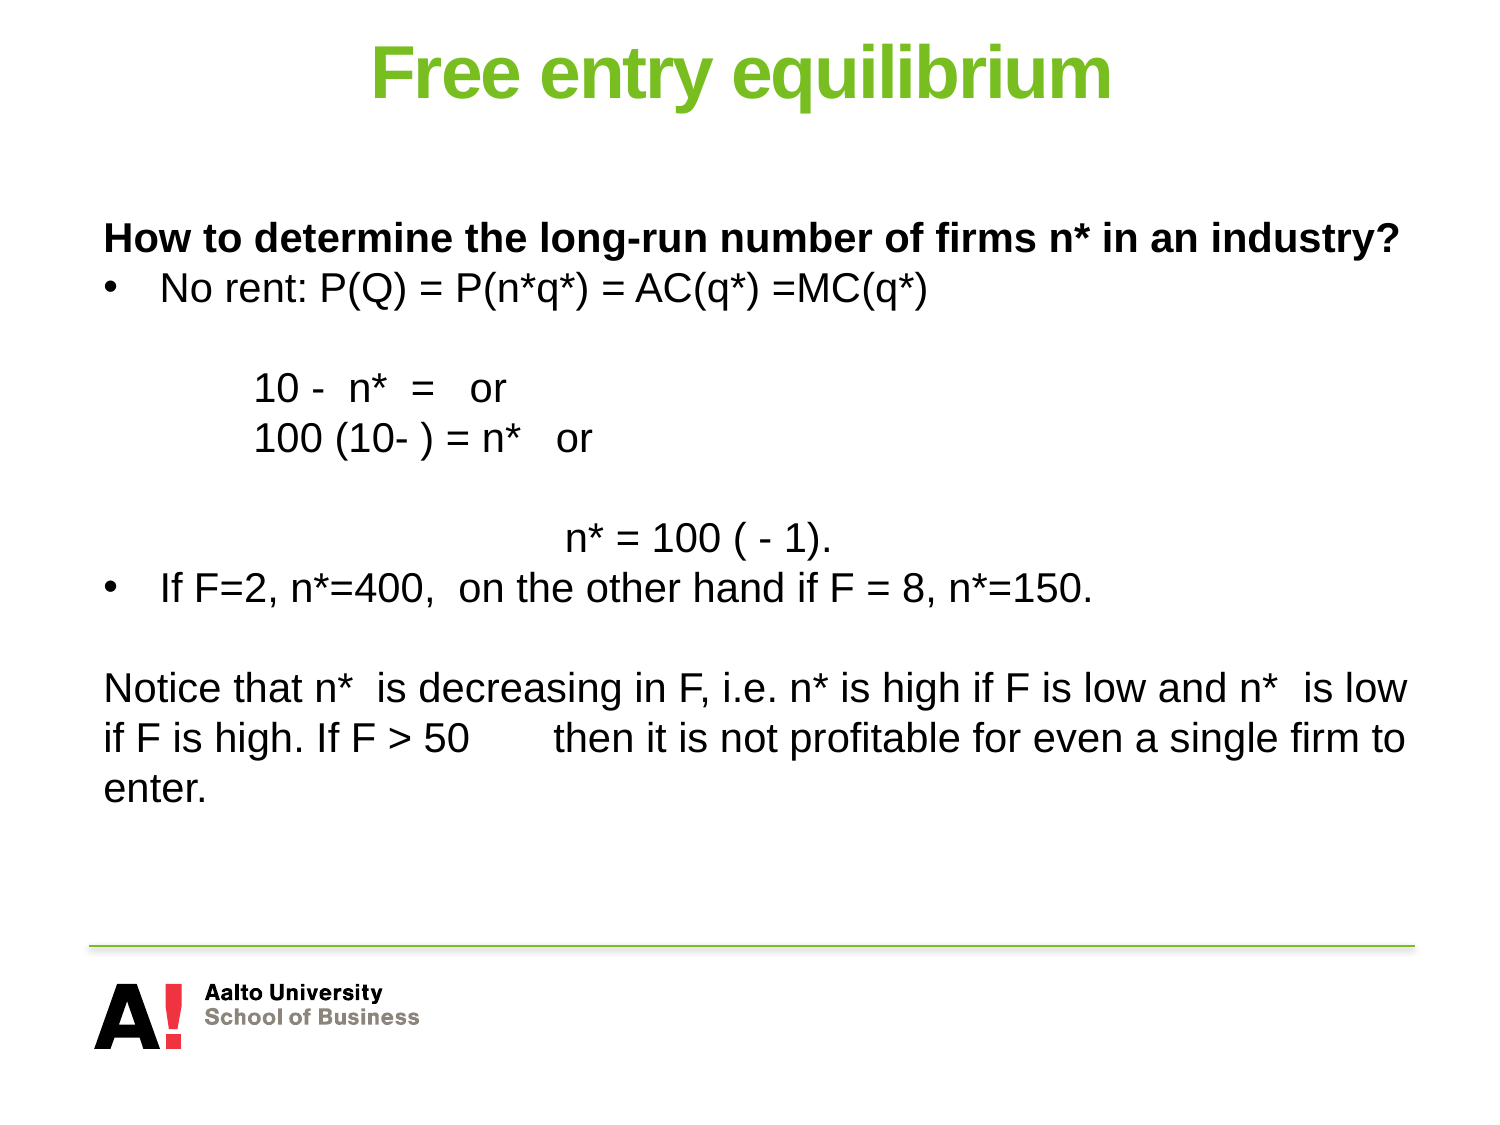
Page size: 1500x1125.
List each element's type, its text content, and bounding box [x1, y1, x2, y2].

title Free entry equilibrium [88, 37, 1415, 145]
